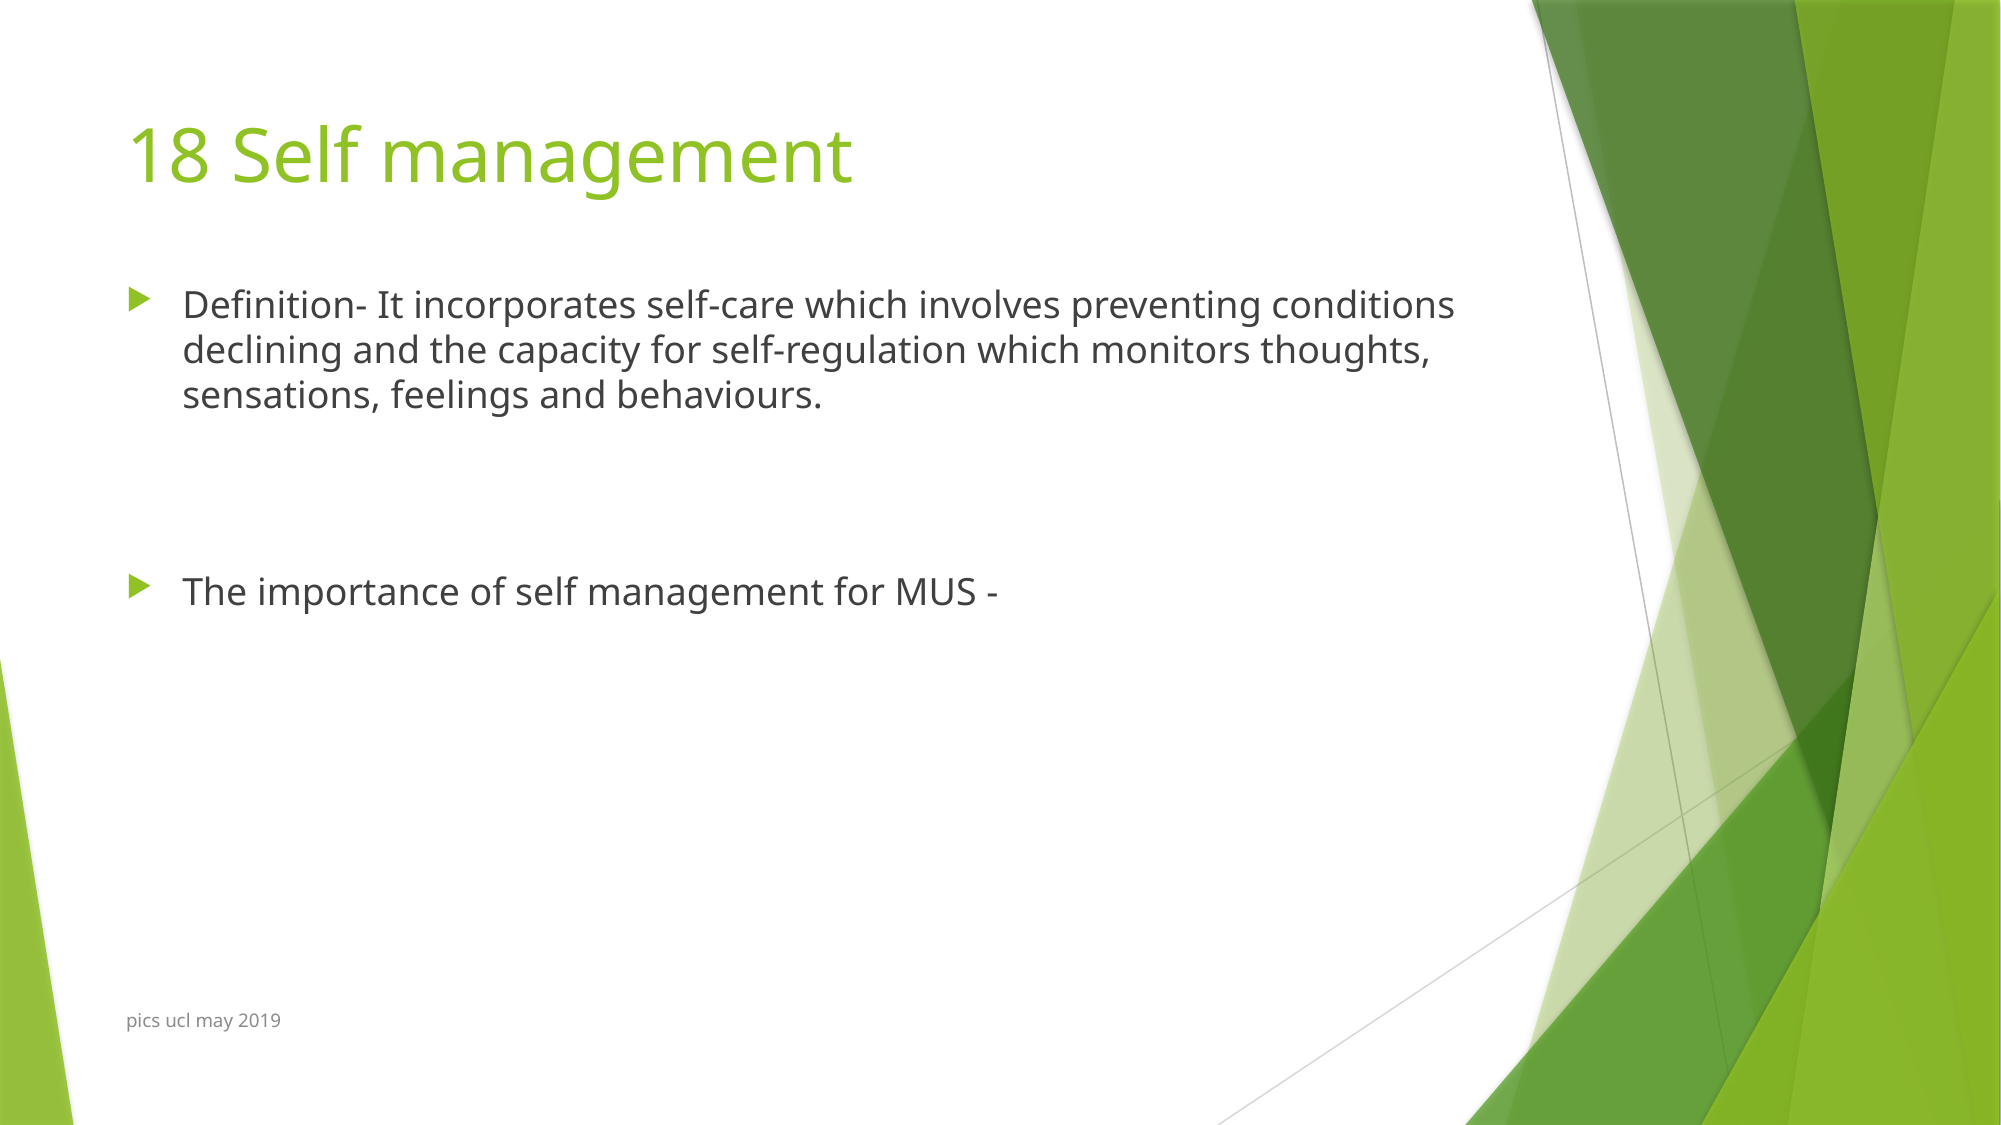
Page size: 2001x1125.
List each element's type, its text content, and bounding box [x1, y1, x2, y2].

footer pics ucl may 2019 [111, 991, 1145, 1051]
title 18 Self management [111, 99, 1522, 273]
list Definition- It incorporates self-care which involves preventing conditions declining and the capacity for self-regulation which monitors thoughts, sensations, feelings and behaviours. The importance of self management for MUS - [111, 273, 1522, 991]
